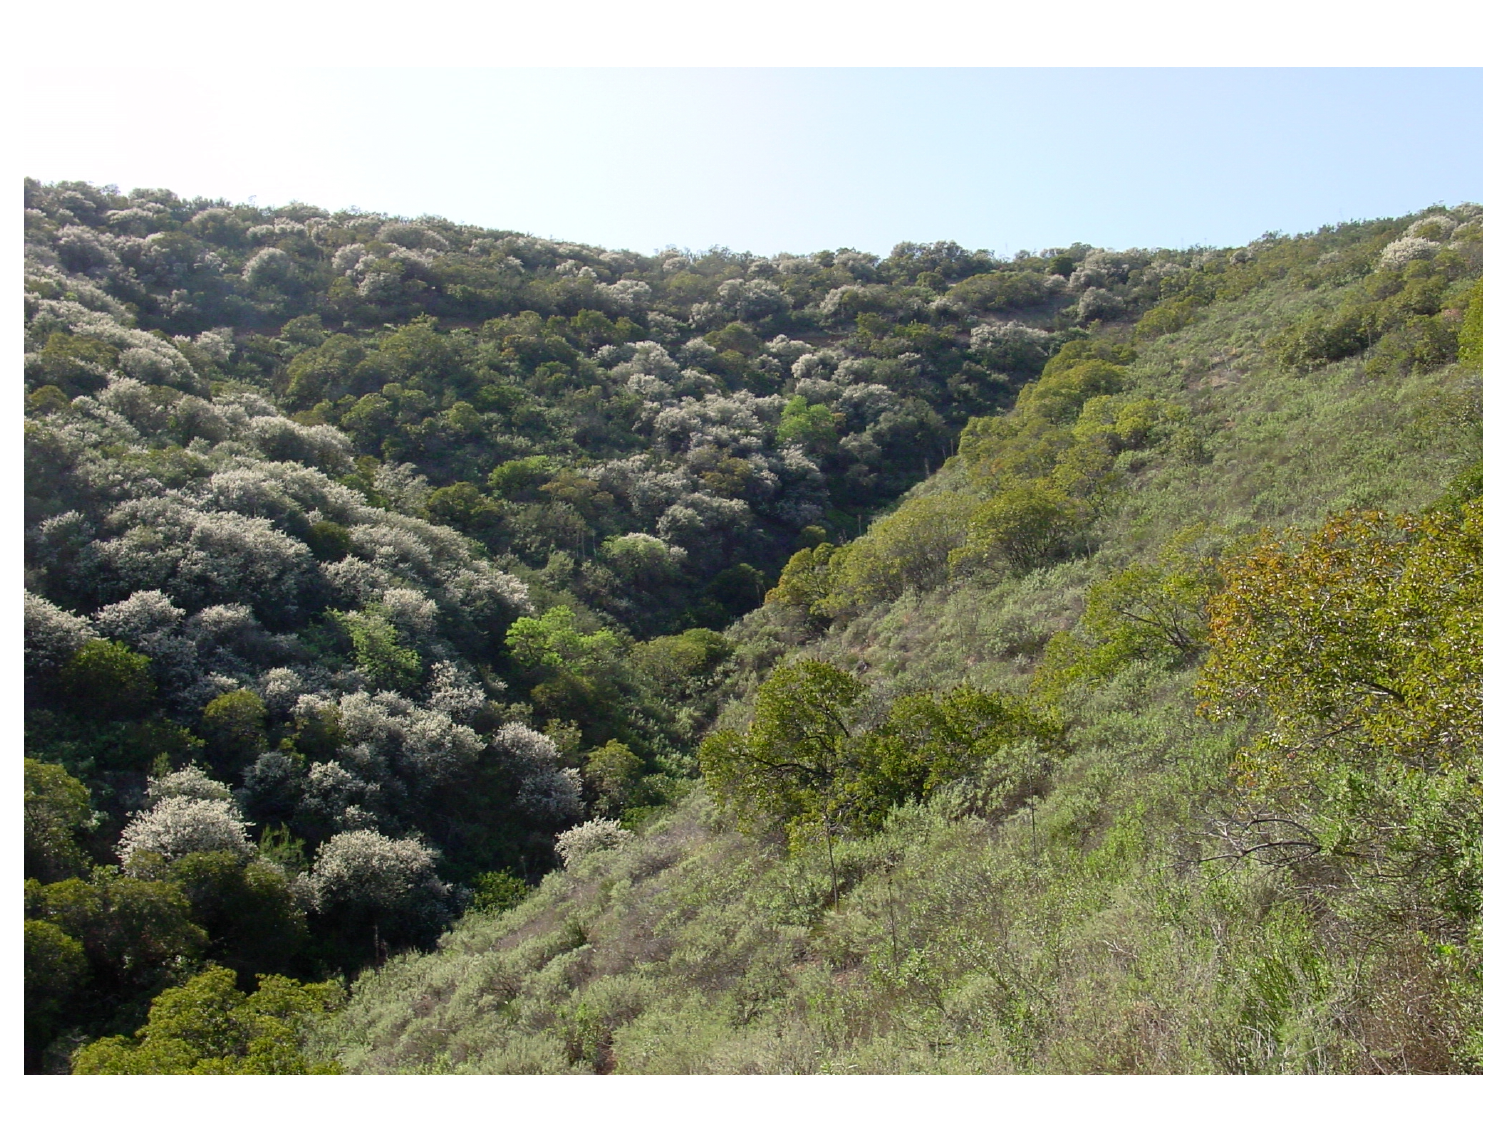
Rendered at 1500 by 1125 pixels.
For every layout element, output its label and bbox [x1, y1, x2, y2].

picture [24, 66, 1483, 1076]
